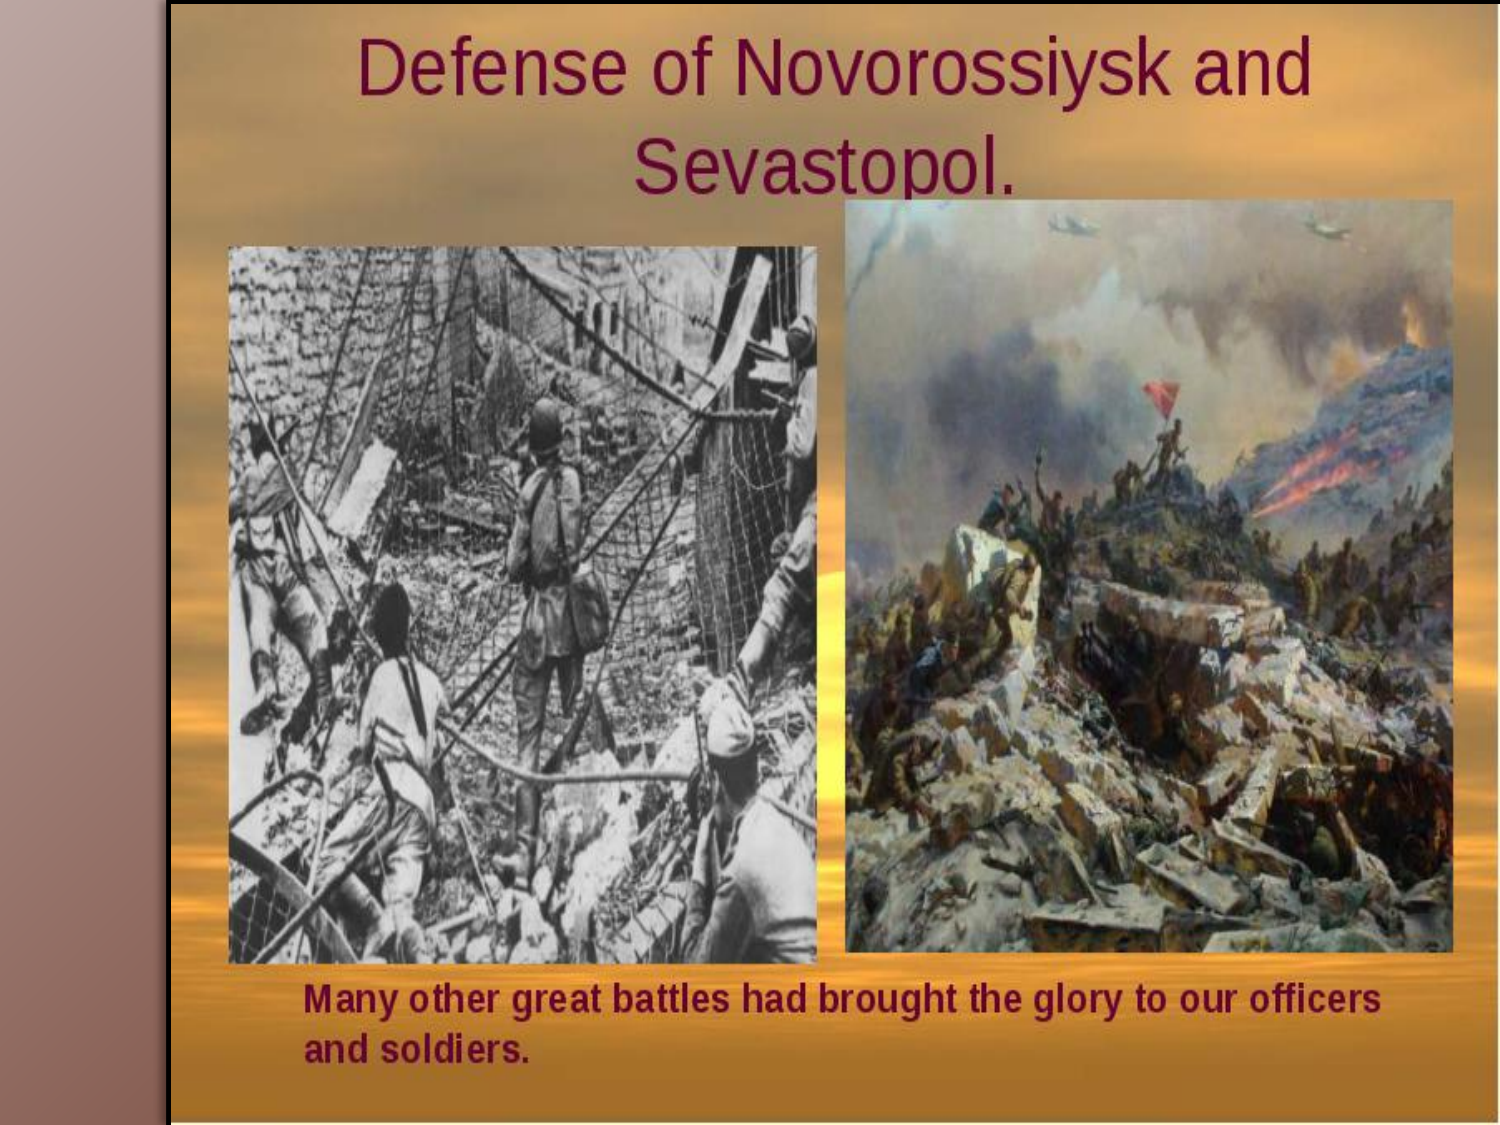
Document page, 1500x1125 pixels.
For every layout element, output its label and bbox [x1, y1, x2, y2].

picture [170, 3, 1500, 1125]
